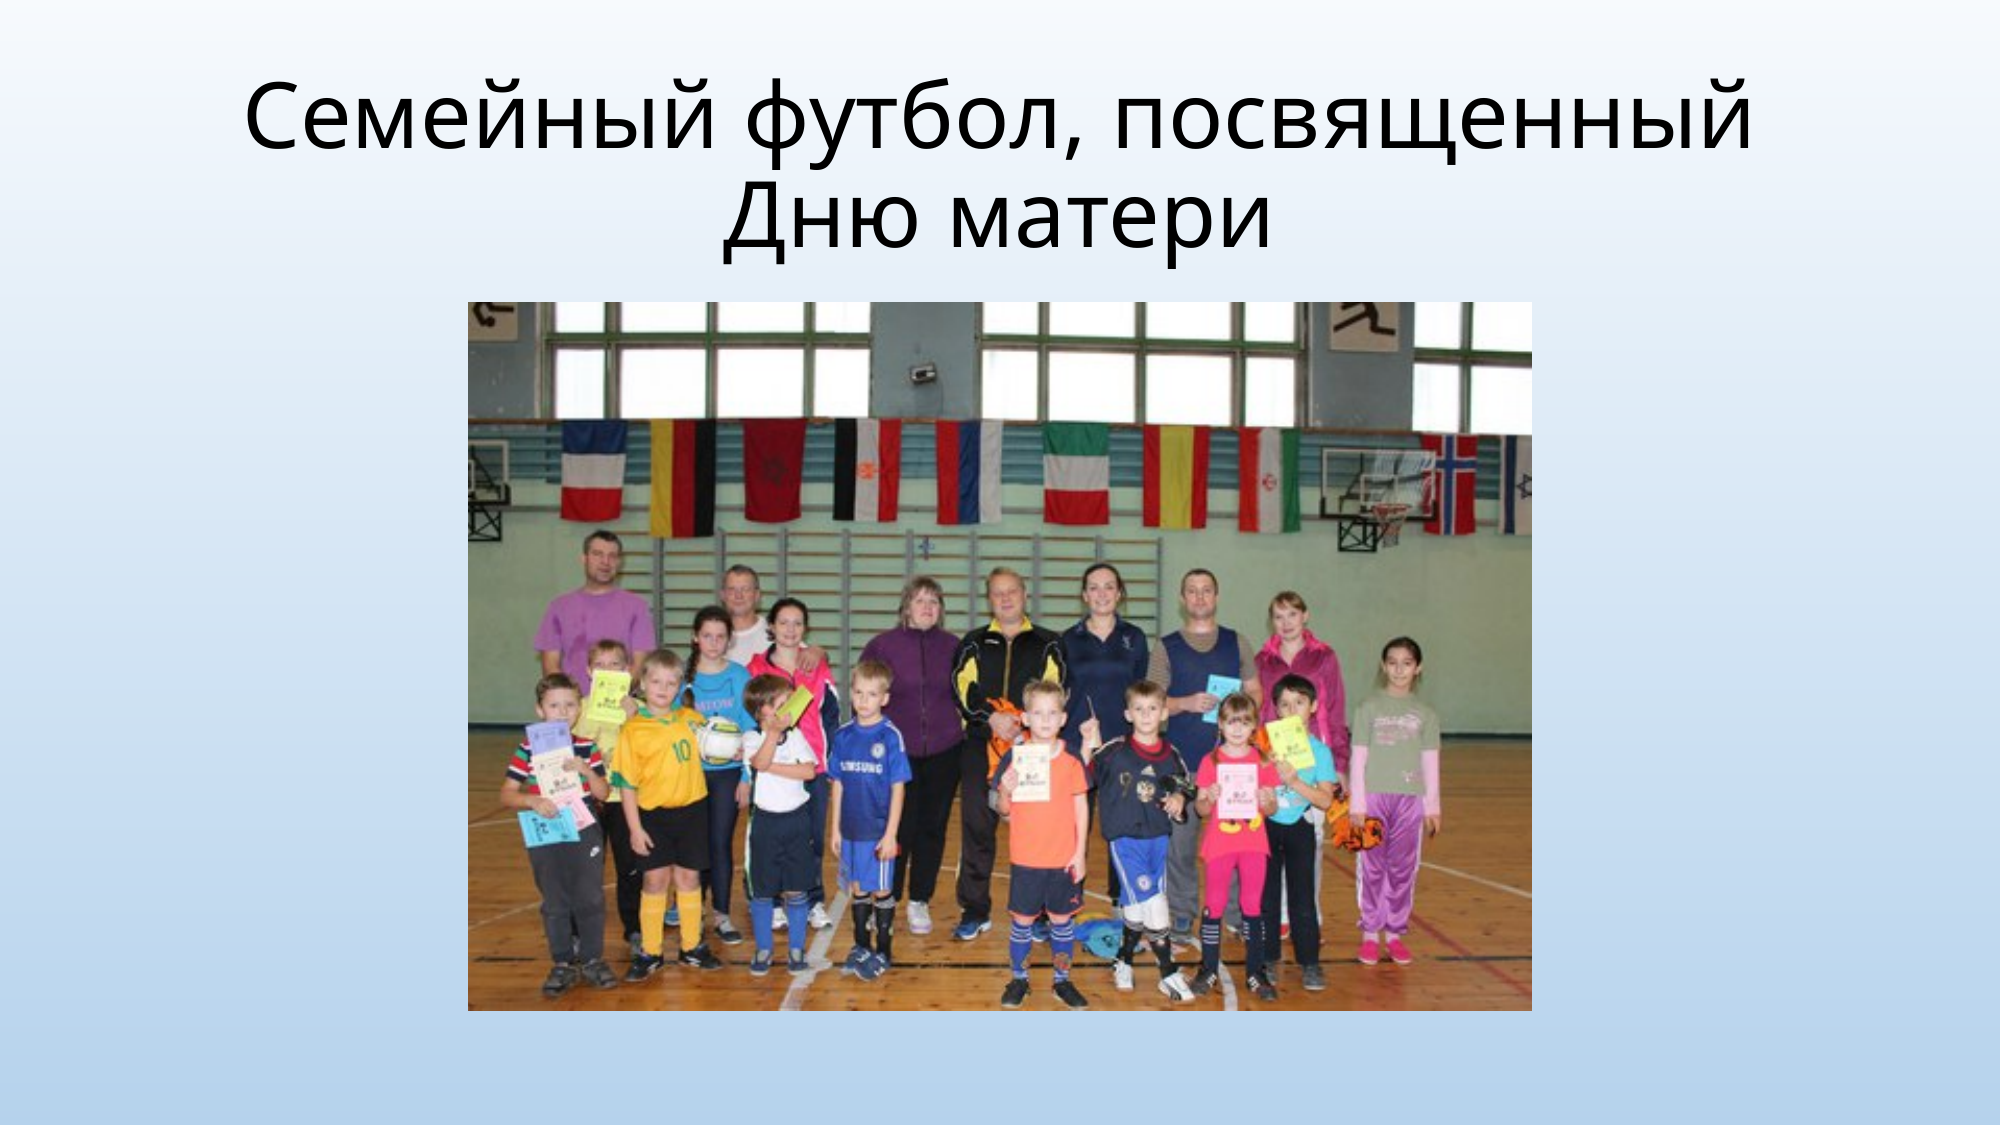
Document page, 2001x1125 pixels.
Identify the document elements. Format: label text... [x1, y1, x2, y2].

title Семейный футбол, посвященный Дню матери [137, 59, 1863, 278]
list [468, 302, 1532, 1011]
